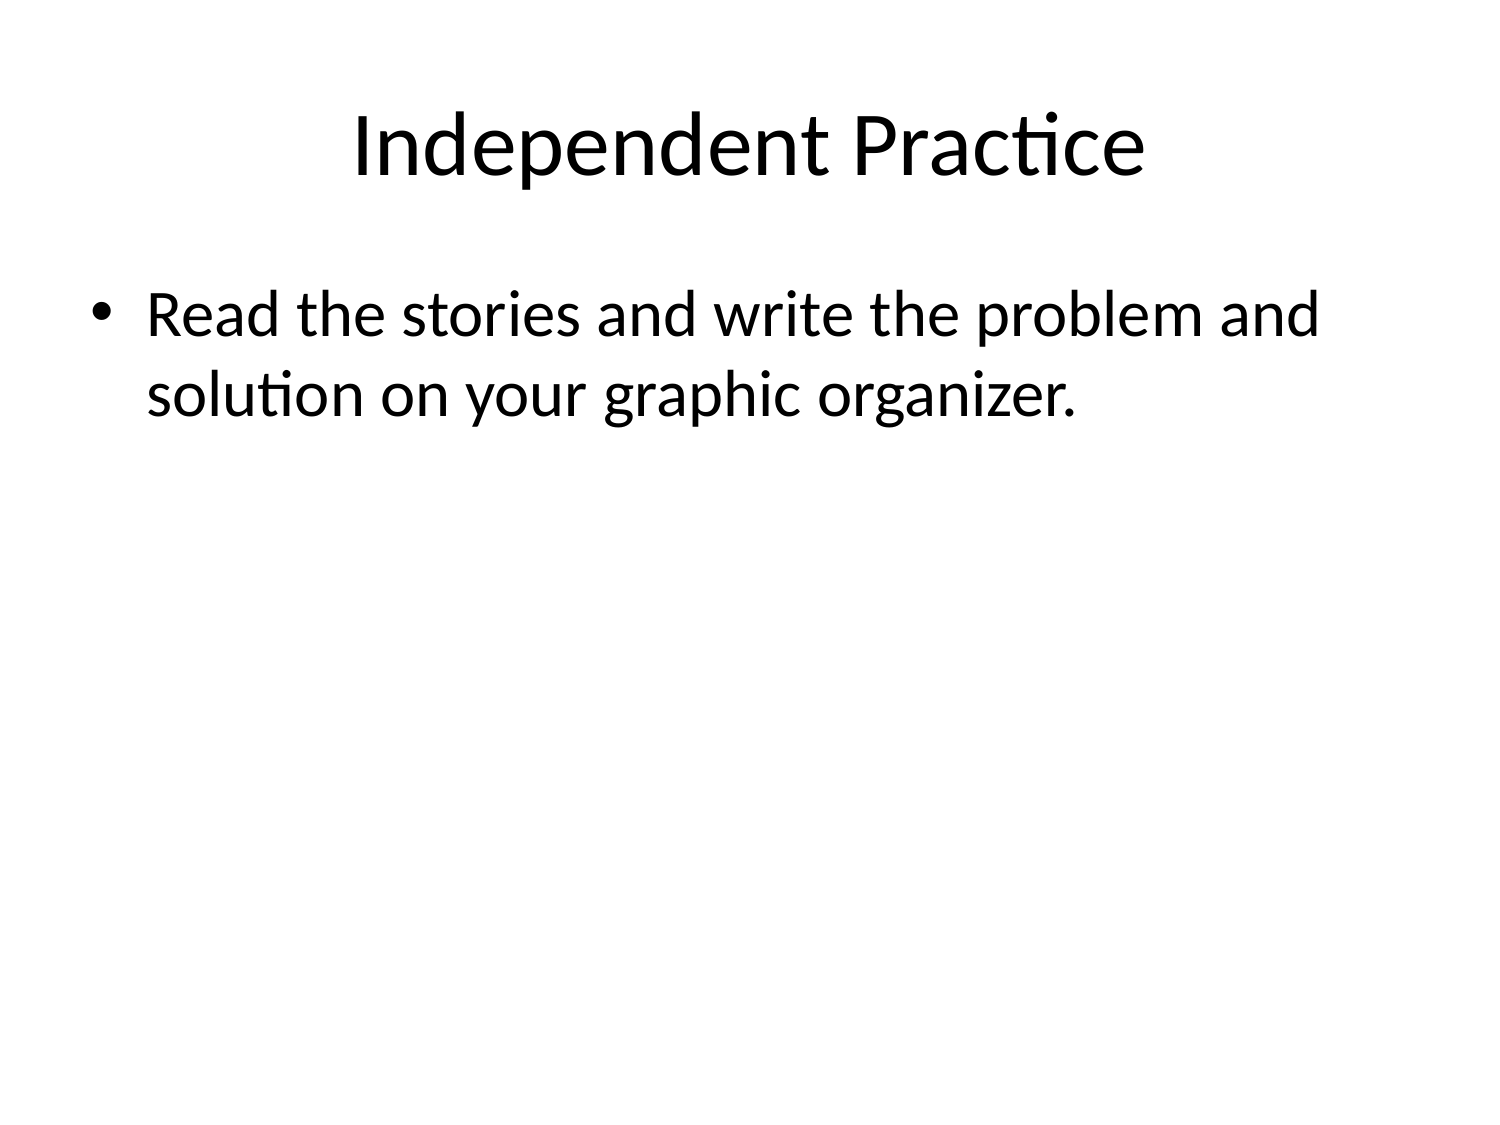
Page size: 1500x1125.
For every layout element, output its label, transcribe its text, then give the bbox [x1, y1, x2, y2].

list Read the stories and write the problem and solution on your graphic organizer. [75, 262, 1425, 1005]
title Independent Practice [75, 45, 1425, 233]
